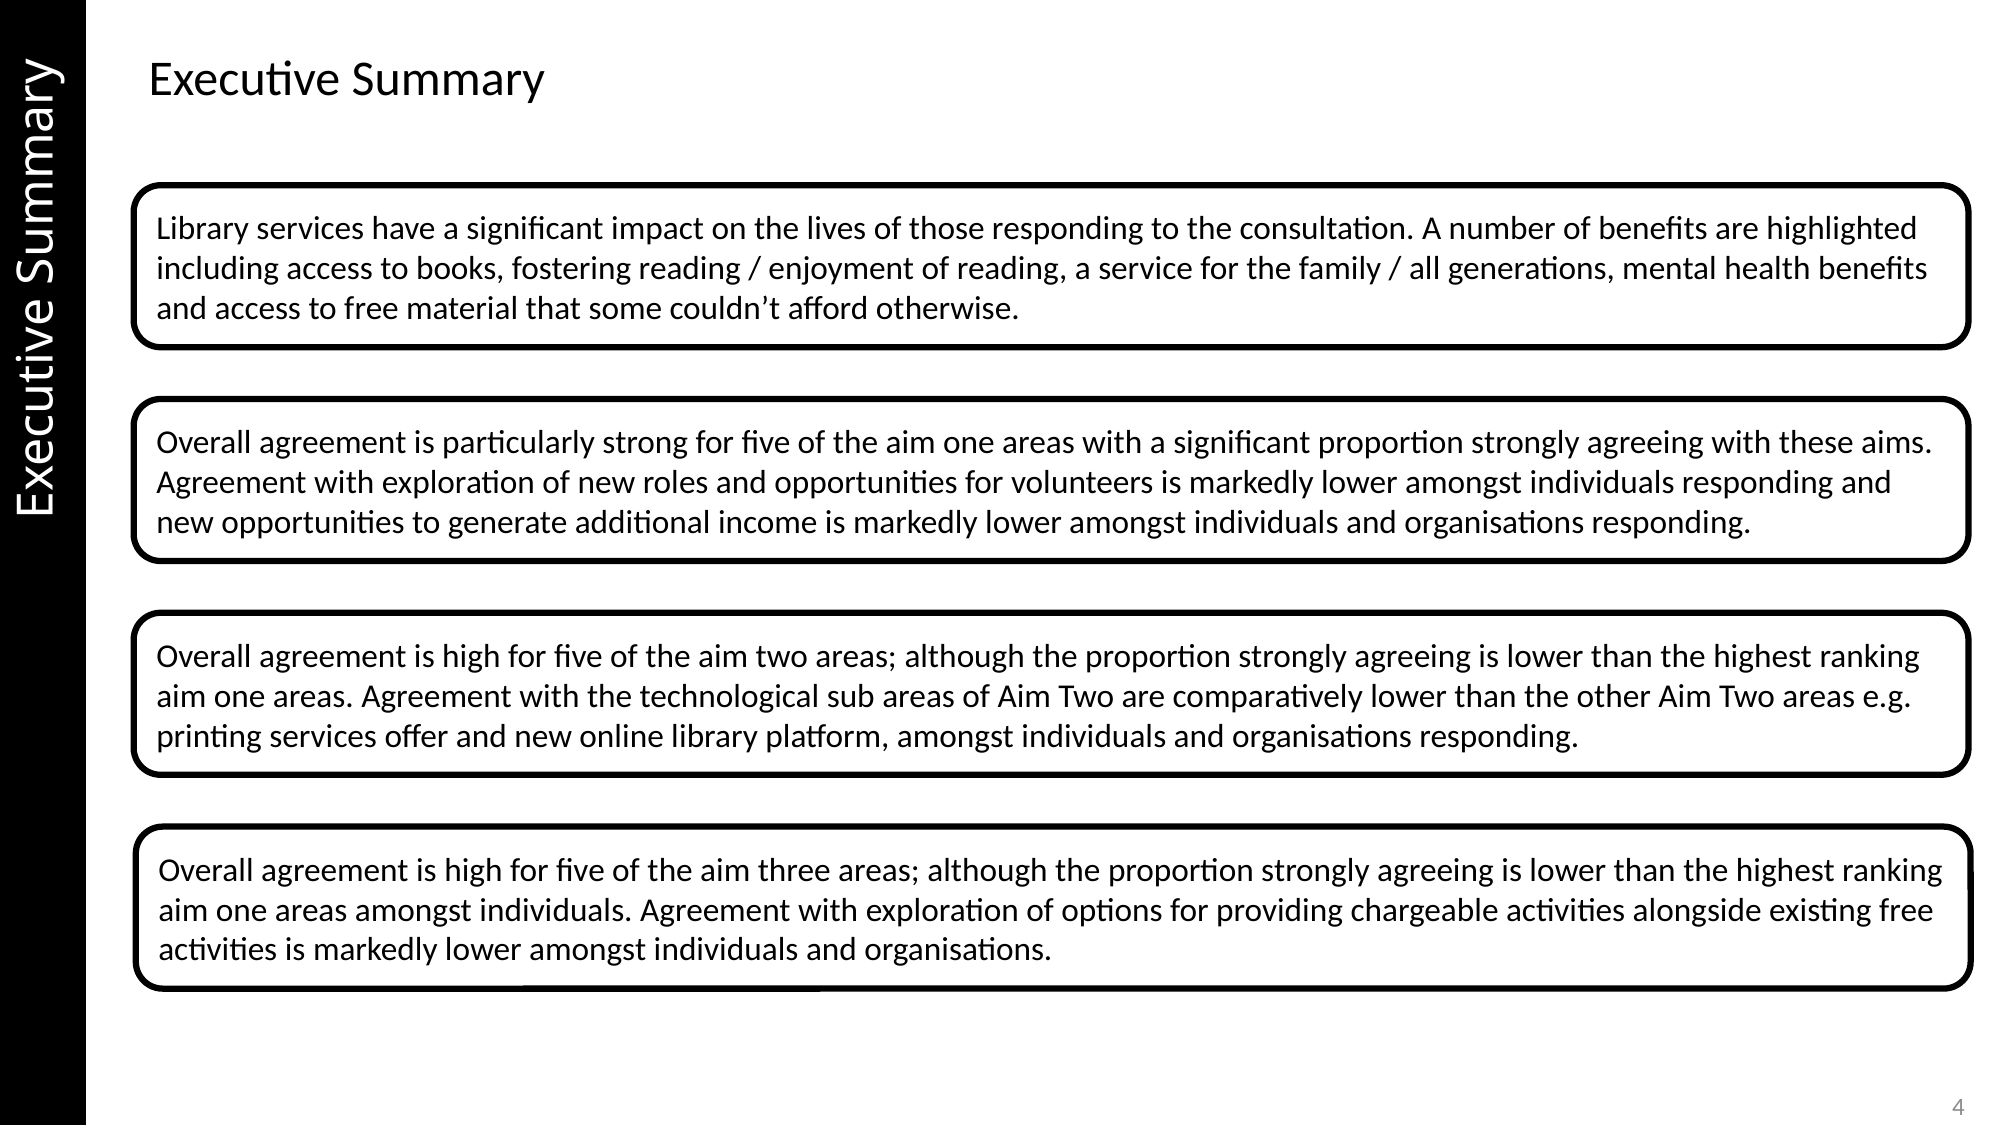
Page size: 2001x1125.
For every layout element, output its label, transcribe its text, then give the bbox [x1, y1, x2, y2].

text_box Overall agreement is high for five of the aim two areas; although the proportion strongly agreeing is lower than the highest ranking aim one areas. Agreement with the technological sub areas of Aim Two are comparatively lower than the other Aim Two areas e.g. printing services offer and new online library platform, amongst individuals and organisations responding. [132, 611, 1970, 776]
text_box Library services have a significant impact on the lives of those responding to the consultation. A number of benefits are highlighted including access to books, fostering reading / enjoyment of reading, a service for the family / all generations, mental health benefits and access to free material that some couldn’t afford otherwise. [132, 184, 1970, 349]
title Executive Summary [133, 38, 1755, 203]
text_box Executive Summary [0, 0, 86, 1125]
text_box Overall agreement is high for five of the aim three areas; although the proportion strongly agreeing is lower than the highest ranking aim one areas amongst individuals. Agreement with exploration of options for providing chargeable activities alongside existing free activities is markedly lower amongst individuals and organisations. [134, 825, 1972, 990]
text_box Overall agreement is particularly strong for five of the aim one areas with a significant proportion strongly agreeing with these aims. Agreement with exploration of new roles and opportunities for volunteers is markedly lower amongst individuals responding and new opportunities to generate additional income is markedly lower amongst individuals and organisations responding. [132, 397, 1970, 563]
slide_number 4 [1529, 1085, 1980, 1125]
